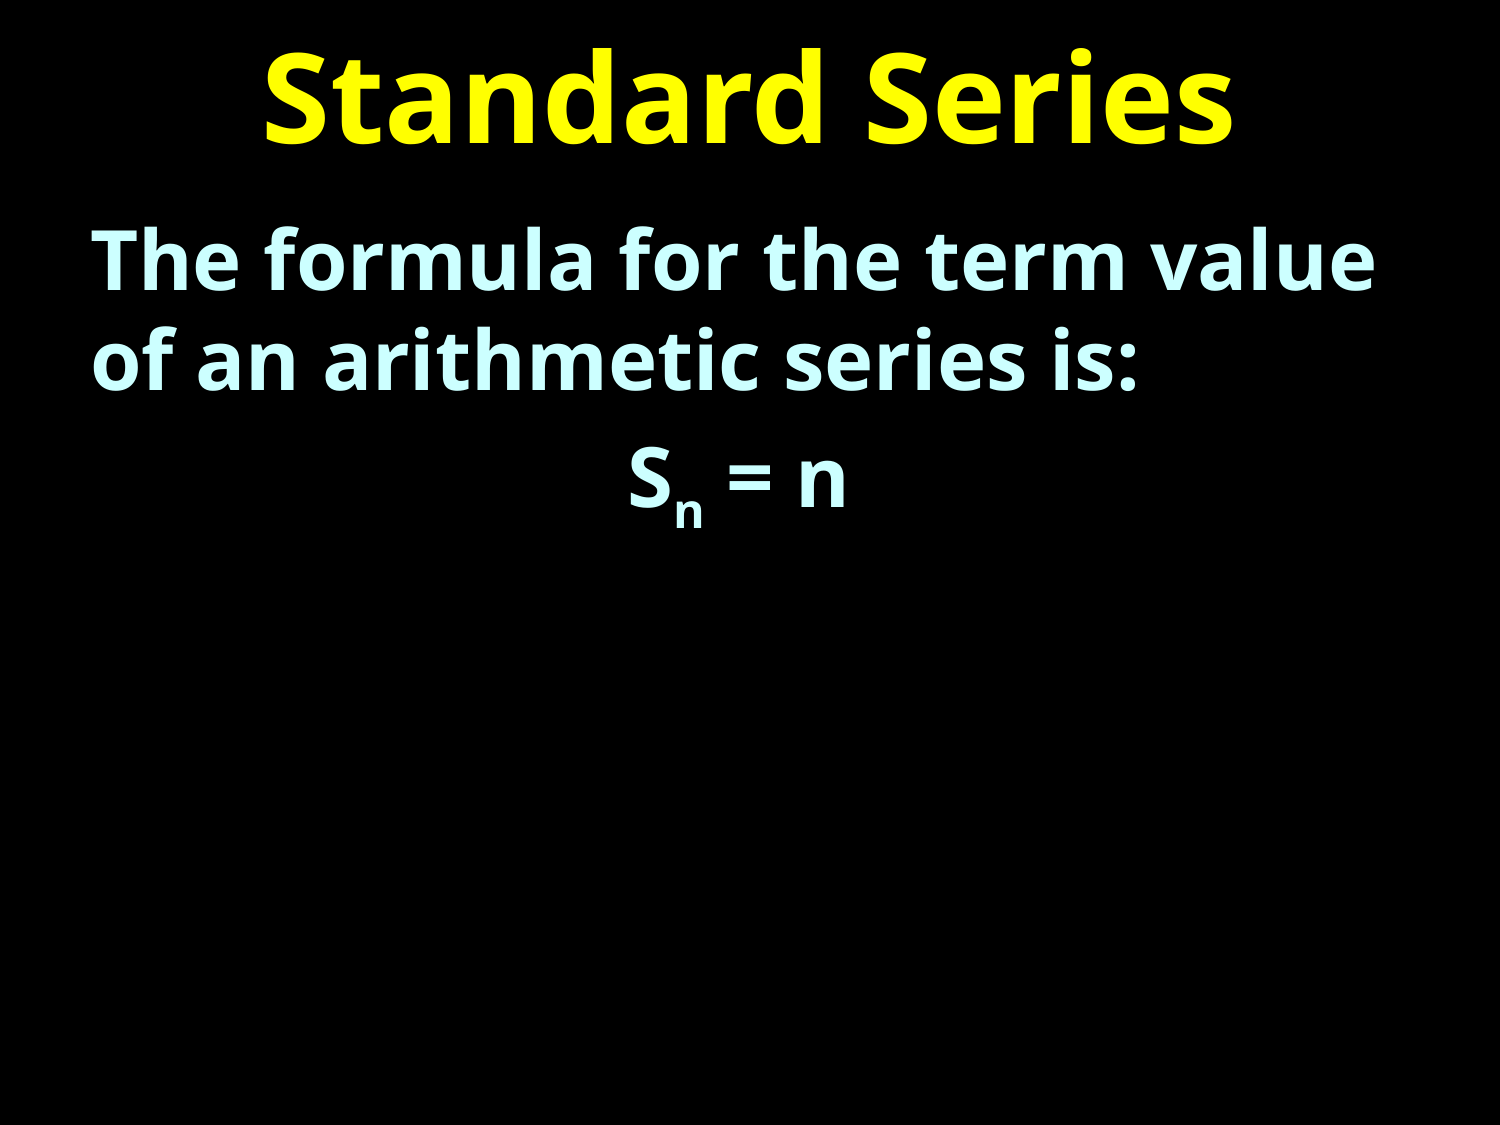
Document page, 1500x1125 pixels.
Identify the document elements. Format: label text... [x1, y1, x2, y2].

title Standard Series [0, 0, 1500, 188]
